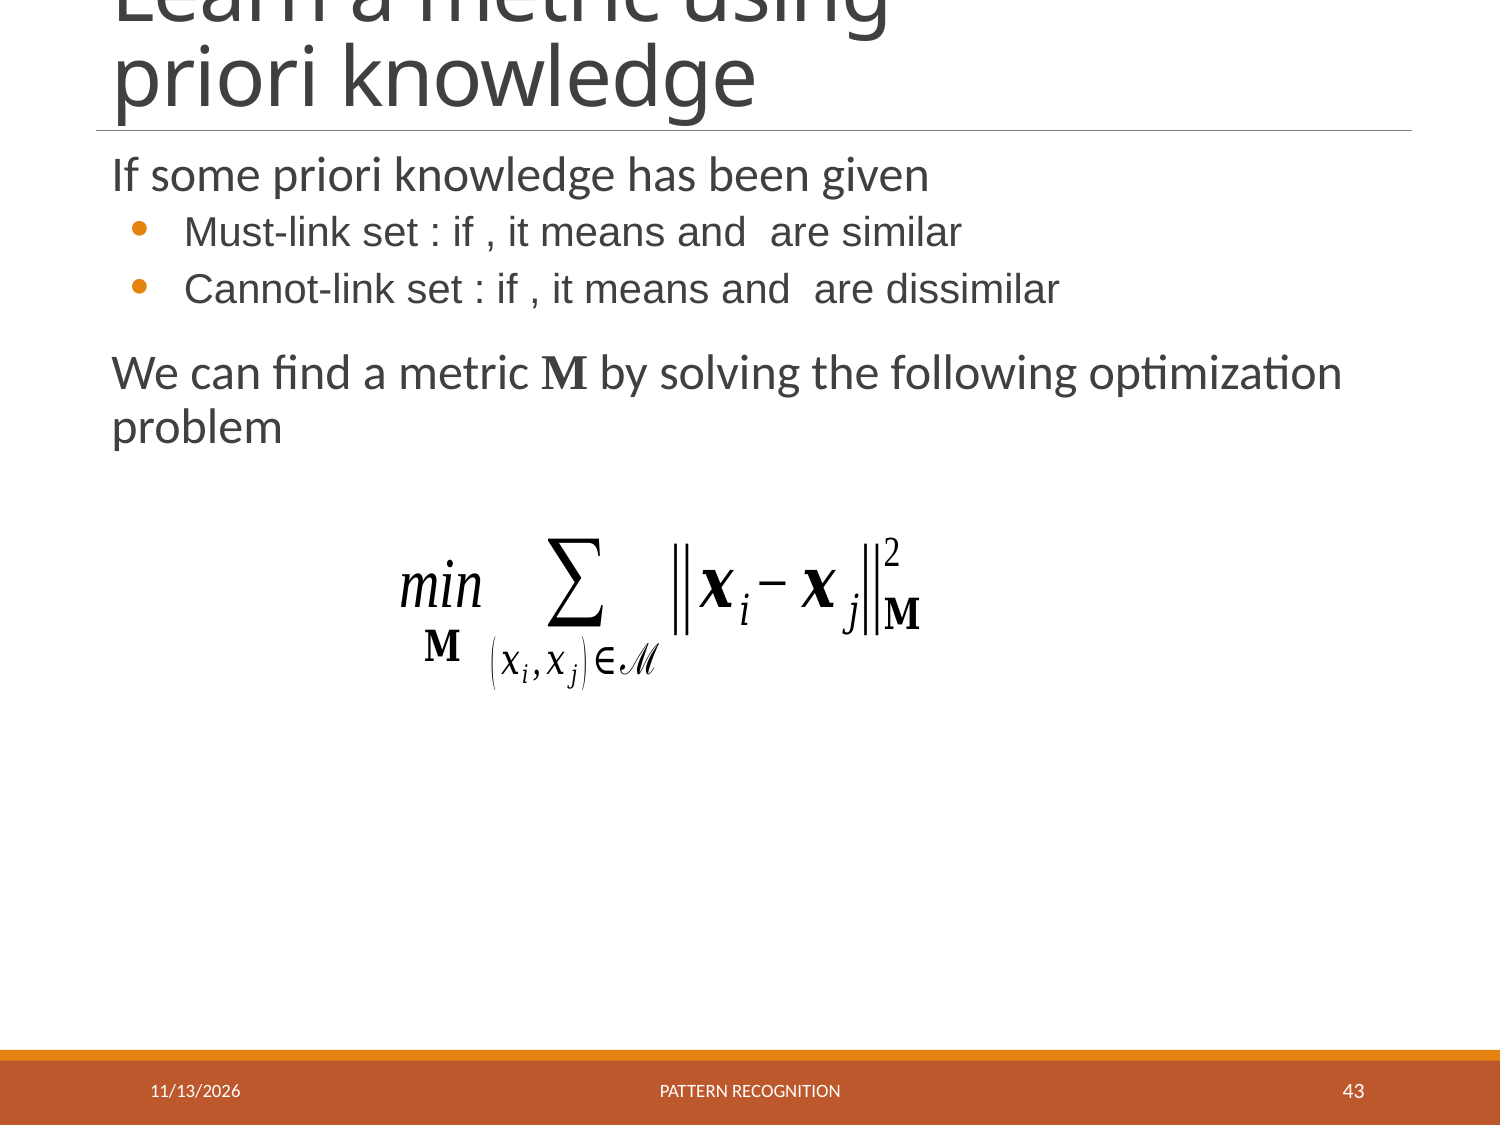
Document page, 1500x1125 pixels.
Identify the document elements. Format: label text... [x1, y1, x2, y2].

slide_number 43 [1218, 1059, 1380, 1120]
footer Pattern recognition [453, 1059, 1047, 1120]
title Learn a metric using priori knowledge [96, 19, 1413, 131]
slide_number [135, 1059, 440, 1120]
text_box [398, 525, 1017, 979]
